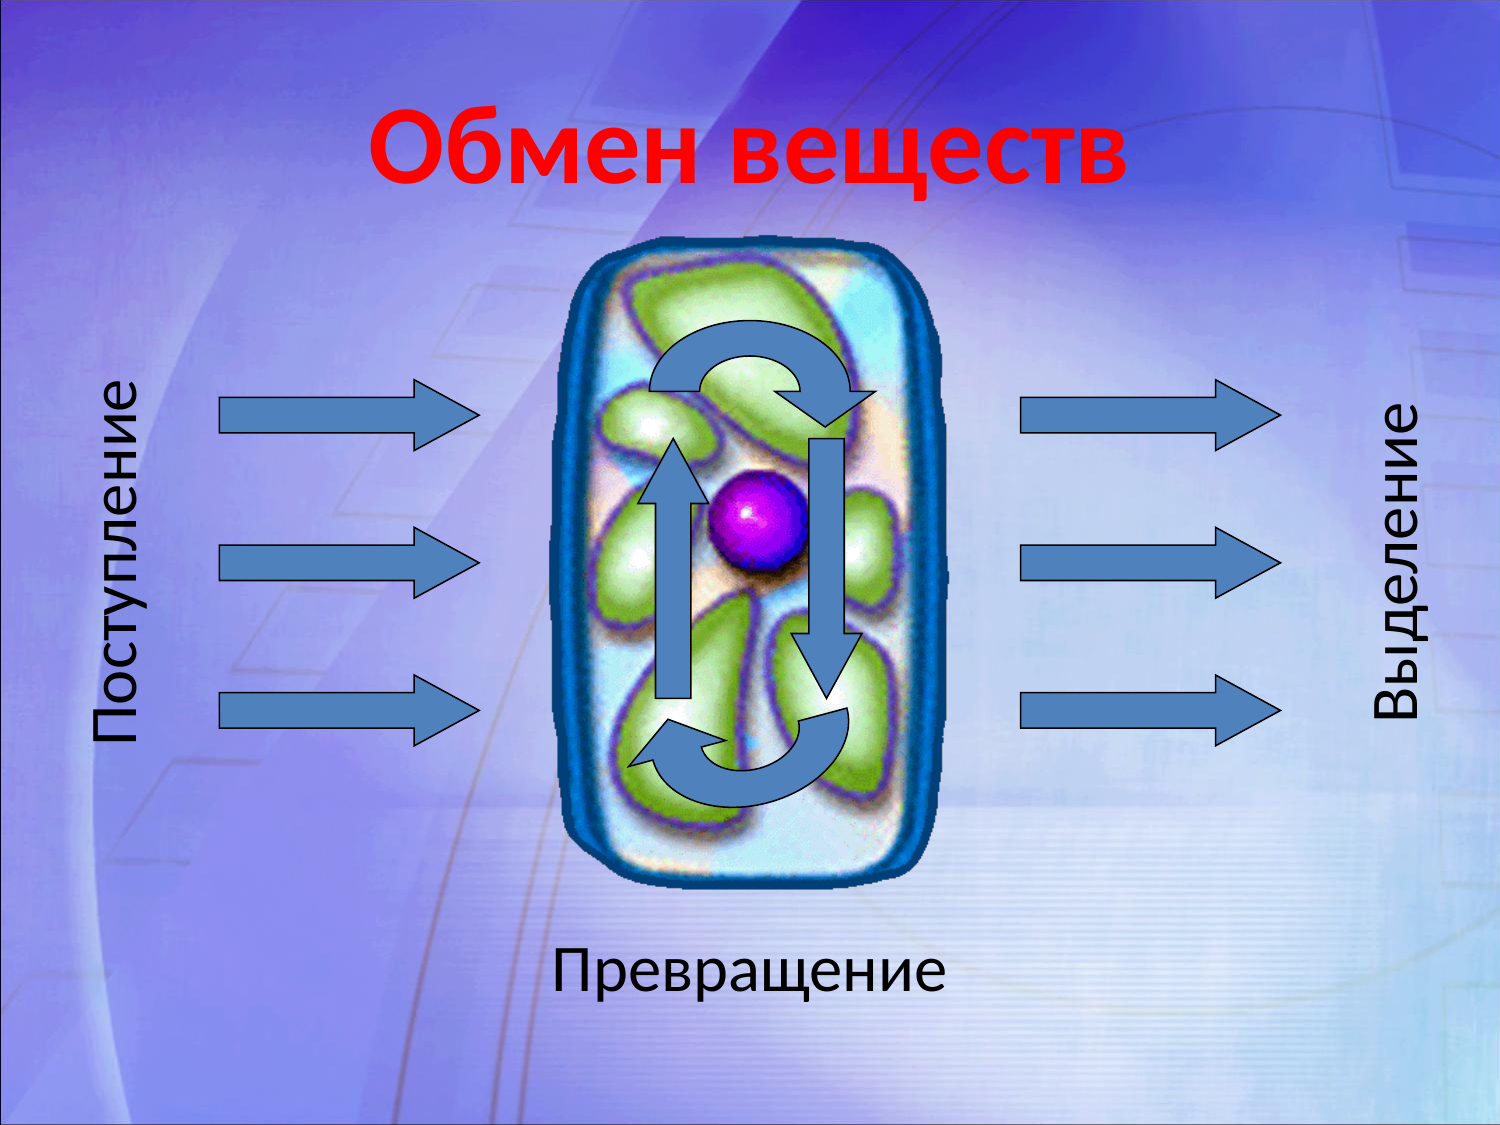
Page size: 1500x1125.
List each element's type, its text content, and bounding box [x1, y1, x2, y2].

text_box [61, 326, 480, 800]
picture [0, 0, 1500, 1125]
title Обмен веществ [75, 45, 1425, 233]
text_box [1020, 326, 1439, 800]
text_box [513, 320, 987, 1013]
